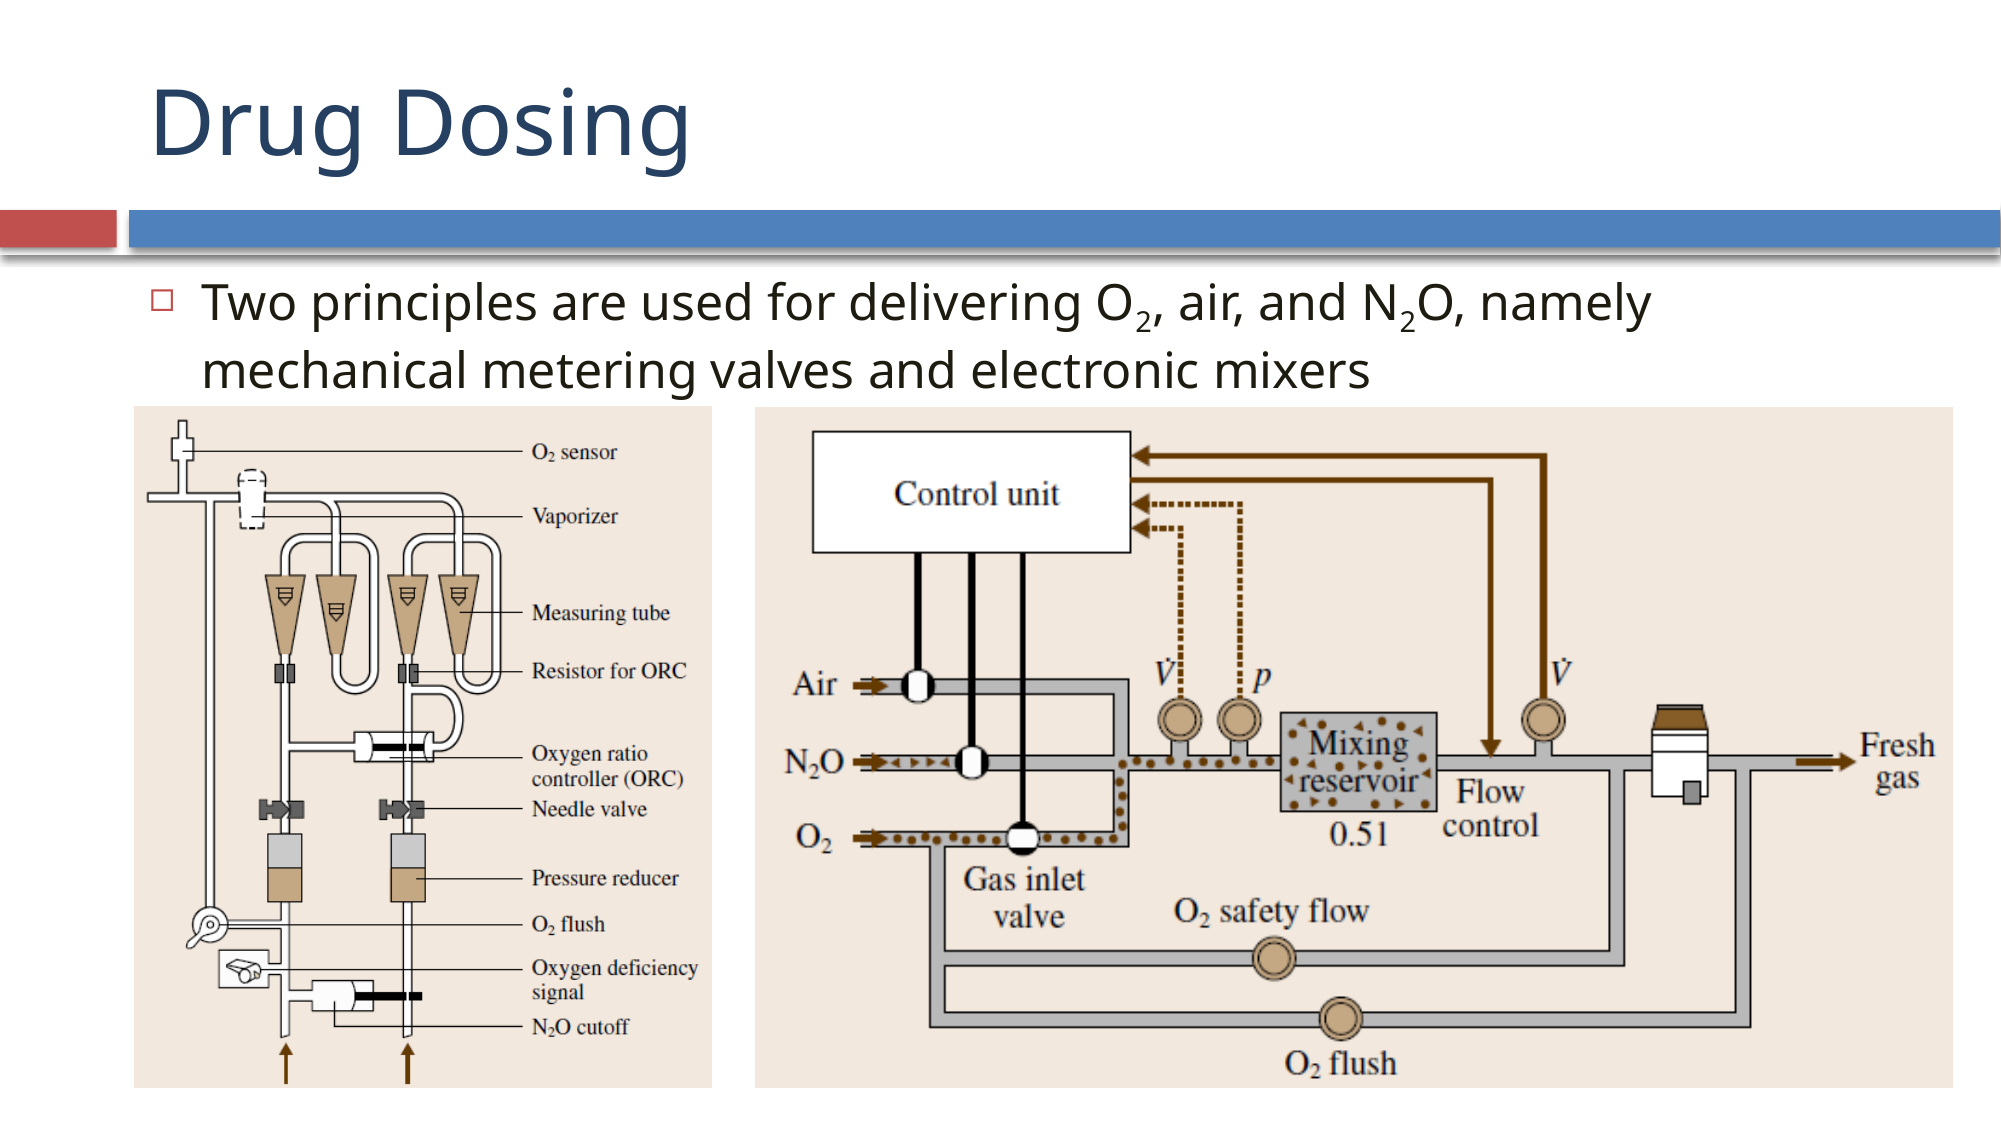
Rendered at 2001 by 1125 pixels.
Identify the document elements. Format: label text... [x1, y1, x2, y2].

picture [754, 406, 1954, 1088]
picture [133, 406, 713, 1088]
title Drug Dosing [133, 37, 1918, 200]
list Two principles are used for delivering O2, air, and N2O, namely mechanical metering valves and electronic mixers [133, 262, 1918, 1000]
